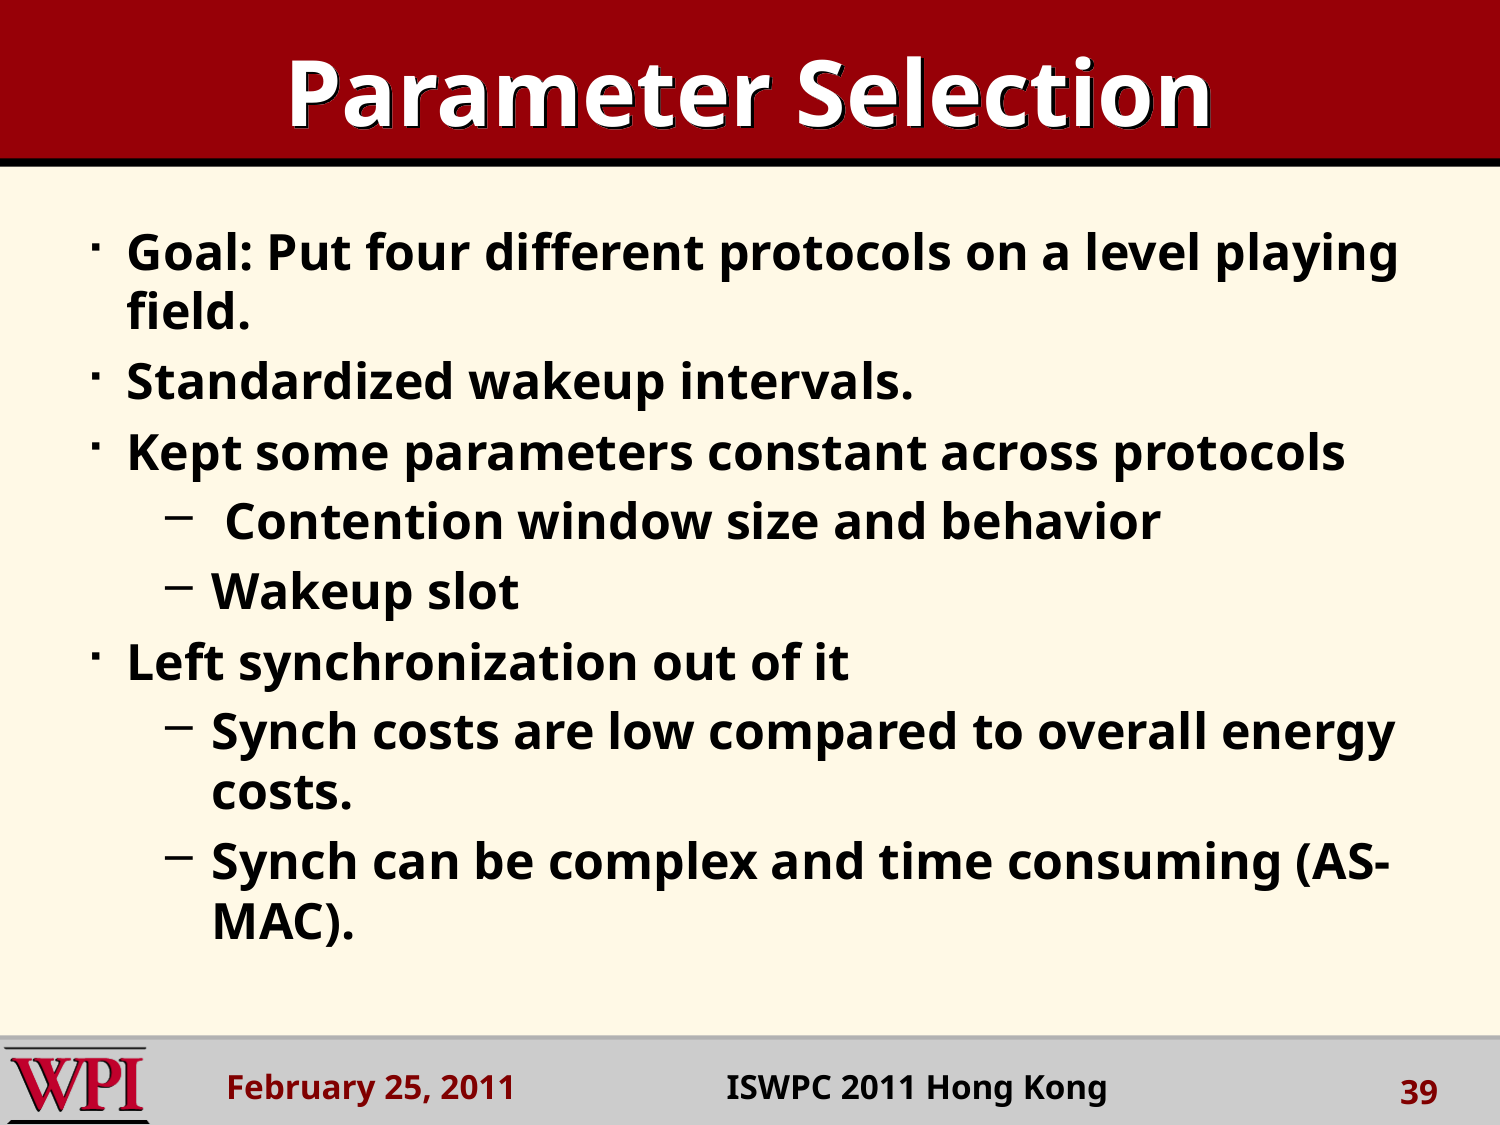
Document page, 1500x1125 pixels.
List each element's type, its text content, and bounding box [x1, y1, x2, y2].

list Goal: Put four different protocols on a level playing field. Standardized wakeup intervals. Kept some parameters constant across protocols Contention window size and behavior Wakeup slot Left synchronization out of it Synch costs are low compared to overall energy costs. Synch can be complex and time consuming (AS-MAC). [74, 212, 1426, 1001]
picture [0, 167, 1500, 1035]
picture [0, 0, 1500, 158]
picture [0, 1040, 1500, 1125]
title Parameter Selection [29, 18, 1471, 150]
slide_number 39 [1344, 1063, 1495, 1102]
footer February 25, 2011 ISWPC 2011 Hong Kong [210, 1058, 1304, 1107]
